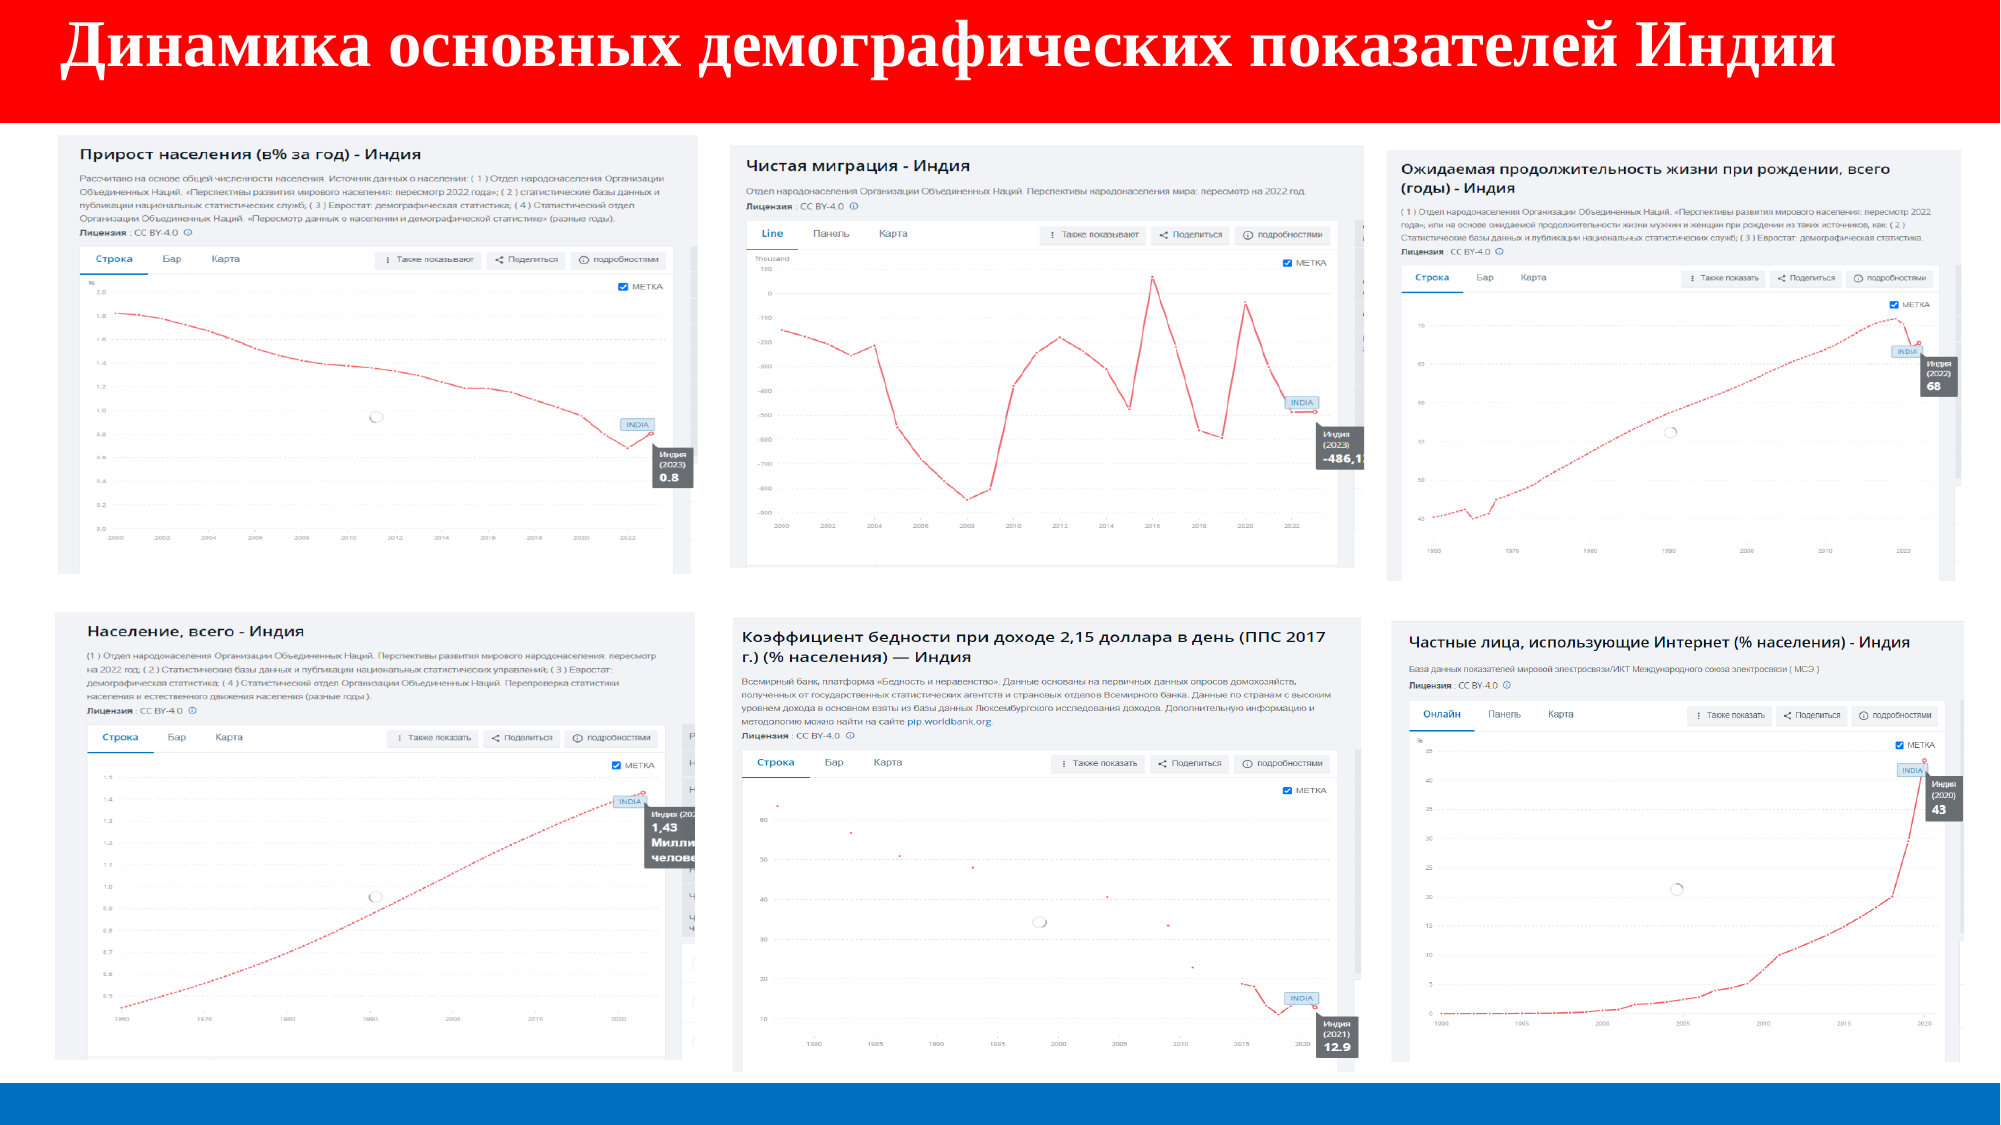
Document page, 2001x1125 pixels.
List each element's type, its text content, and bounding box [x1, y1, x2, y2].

picture [1386, 149, 1962, 581]
text_box [0, 0, 2000, 124]
picture [732, 618, 1362, 1072]
picture [57, 134, 698, 574]
picture [55, 609, 695, 1060]
text_box [0, 1082, 2000, 1125]
picture [1391, 619, 1965, 1062]
text_box Динамика основных демографических показателей Индии [35, 0, 1866, 80]
picture [730, 145, 1365, 568]
